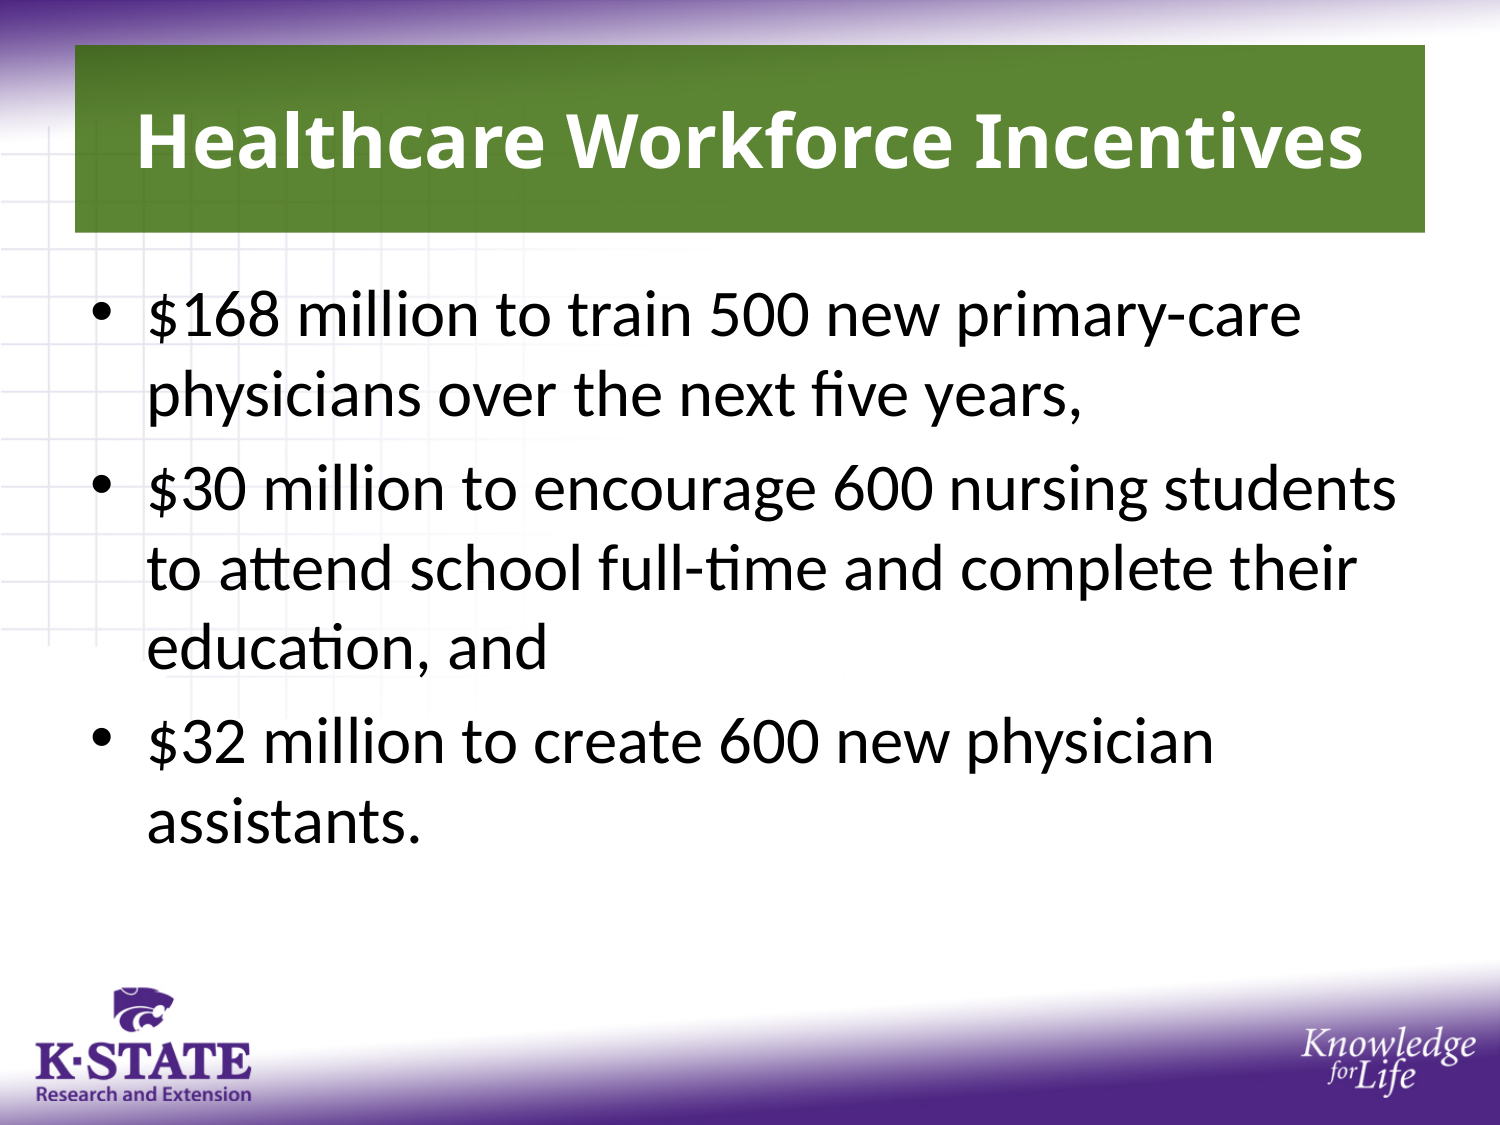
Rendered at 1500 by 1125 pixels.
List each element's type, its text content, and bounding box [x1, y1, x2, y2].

picture [0, 0, 1500, 1125]
title Healthcare Workforce Incentives [75, 45, 1425, 233]
list $168 million to train 500 new primary-care physicians over the next five years, $30 million to encourage 600 nursing students to attend school full-time and complete their education, and $32 million to create 600 new physician assistants. [75, 262, 1425, 1005]
